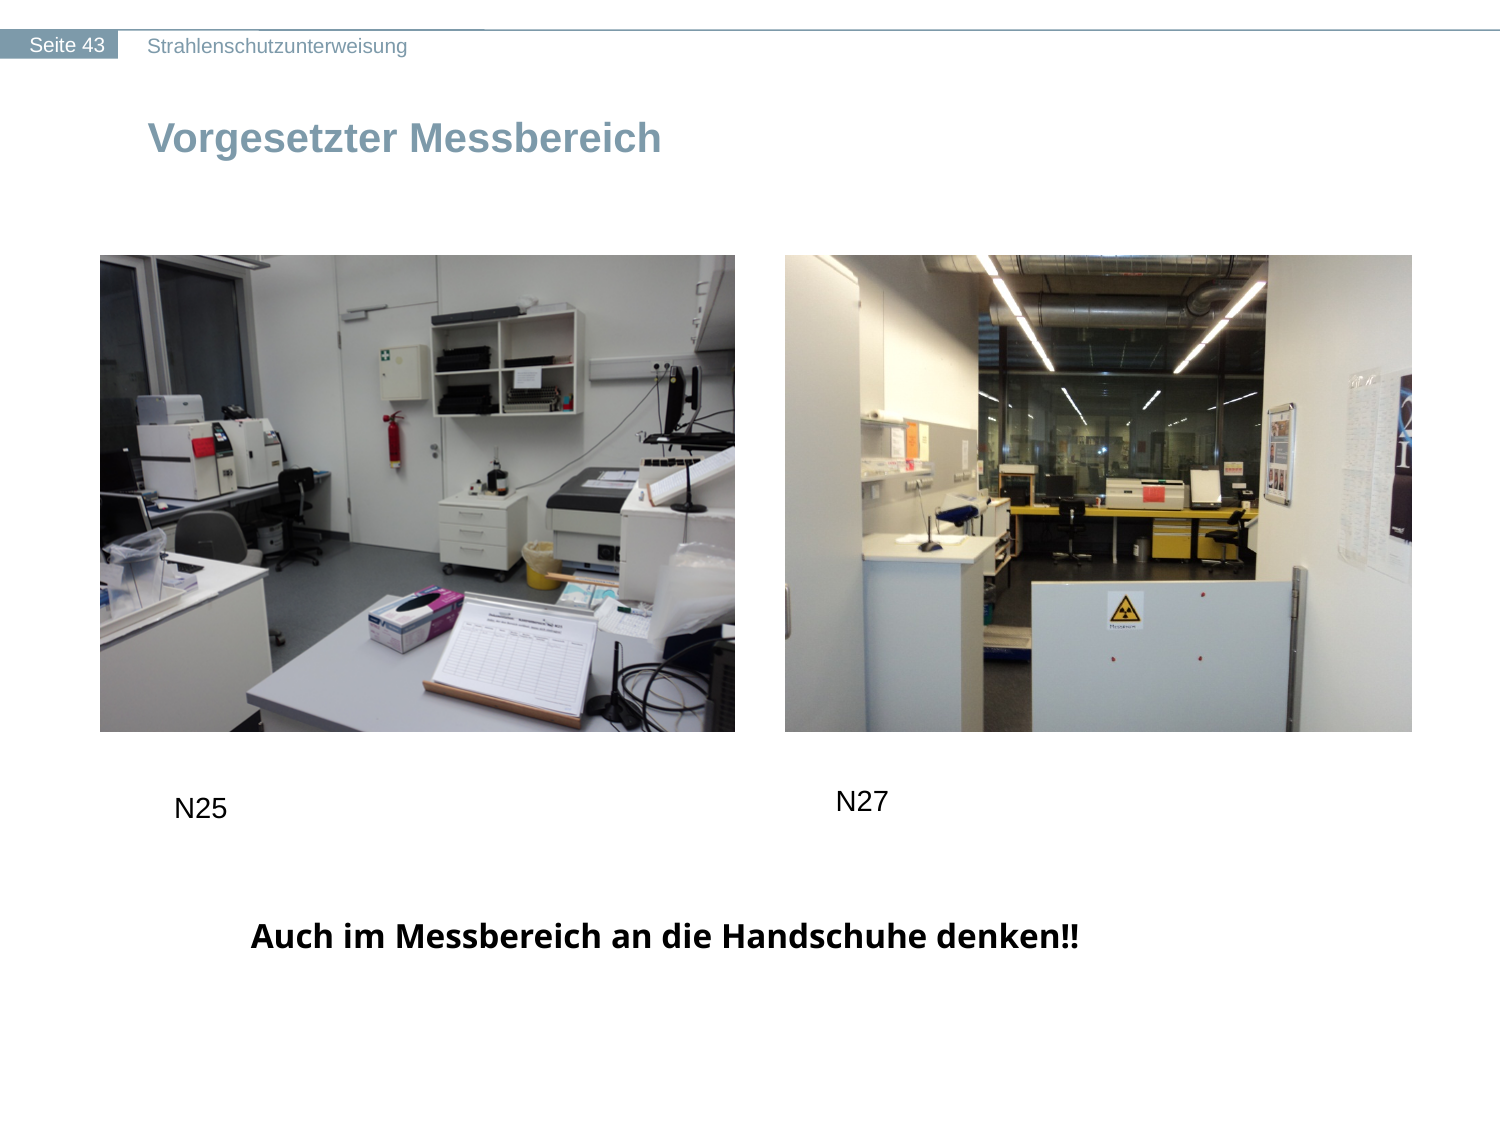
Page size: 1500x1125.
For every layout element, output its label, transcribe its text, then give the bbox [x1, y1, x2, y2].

text_box Auch im Messbereich an die Handschuhe denken!! [236, 908, 1335, 963]
list N25 [159, 777, 372, 860]
picture [100, 255, 735, 732]
title Vorgesetzter Messbereich [132, 78, 1413, 194]
text_box N27 [820, 775, 1235, 825]
picture [785, 255, 1412, 732]
